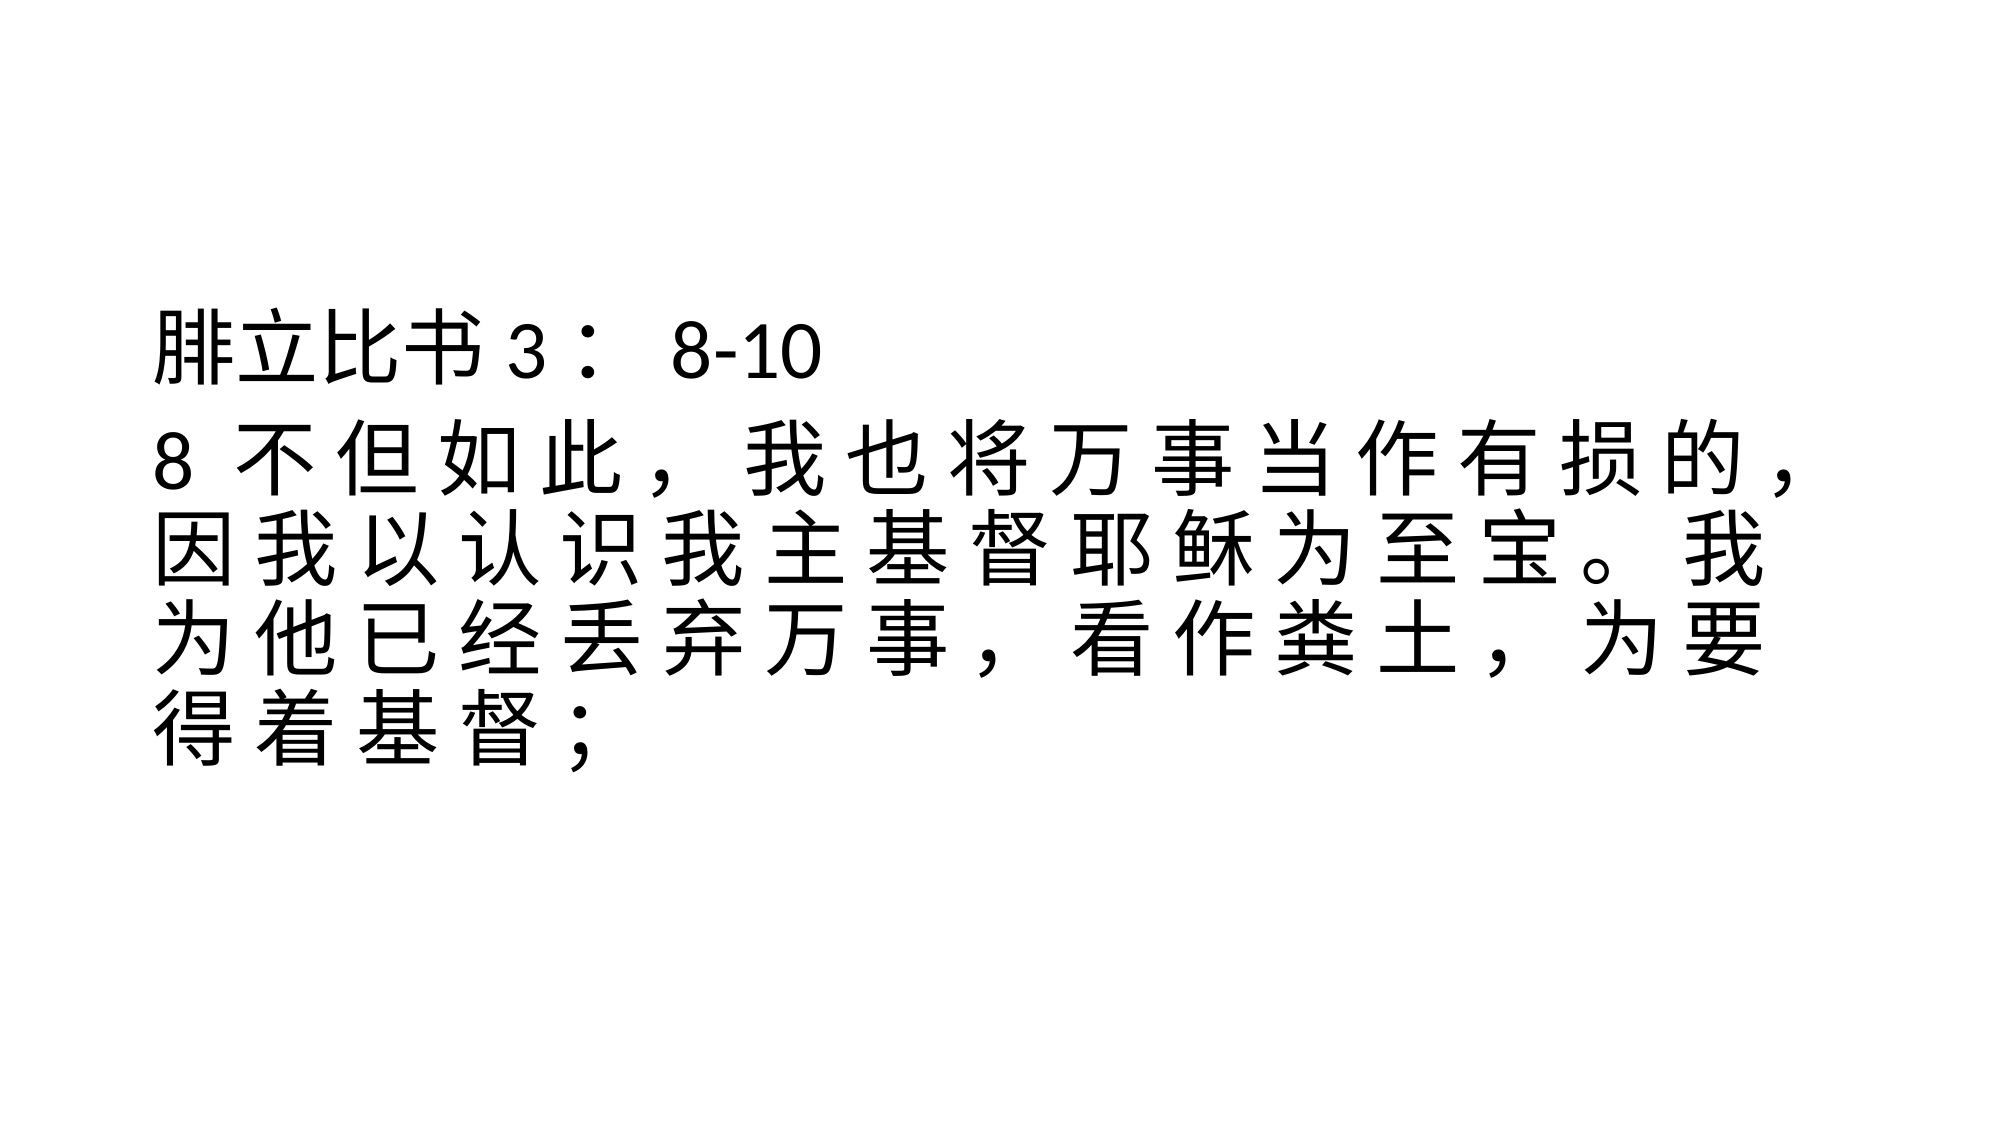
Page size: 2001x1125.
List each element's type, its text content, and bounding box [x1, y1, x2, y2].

list 腓立比书3：8-10 8 不 但 如 此 ， 我 也 将 万 事 当 作 有 损 的 ， 因 我 以 认 识 我 主 基 督 耶 稣 为 至 宝 。 我 为 他 已 经 丢 弃 万 事 ， 看 作 粪 土 ， 为 要 得 着 基 督 ； [137, 299, 1863, 1014]
